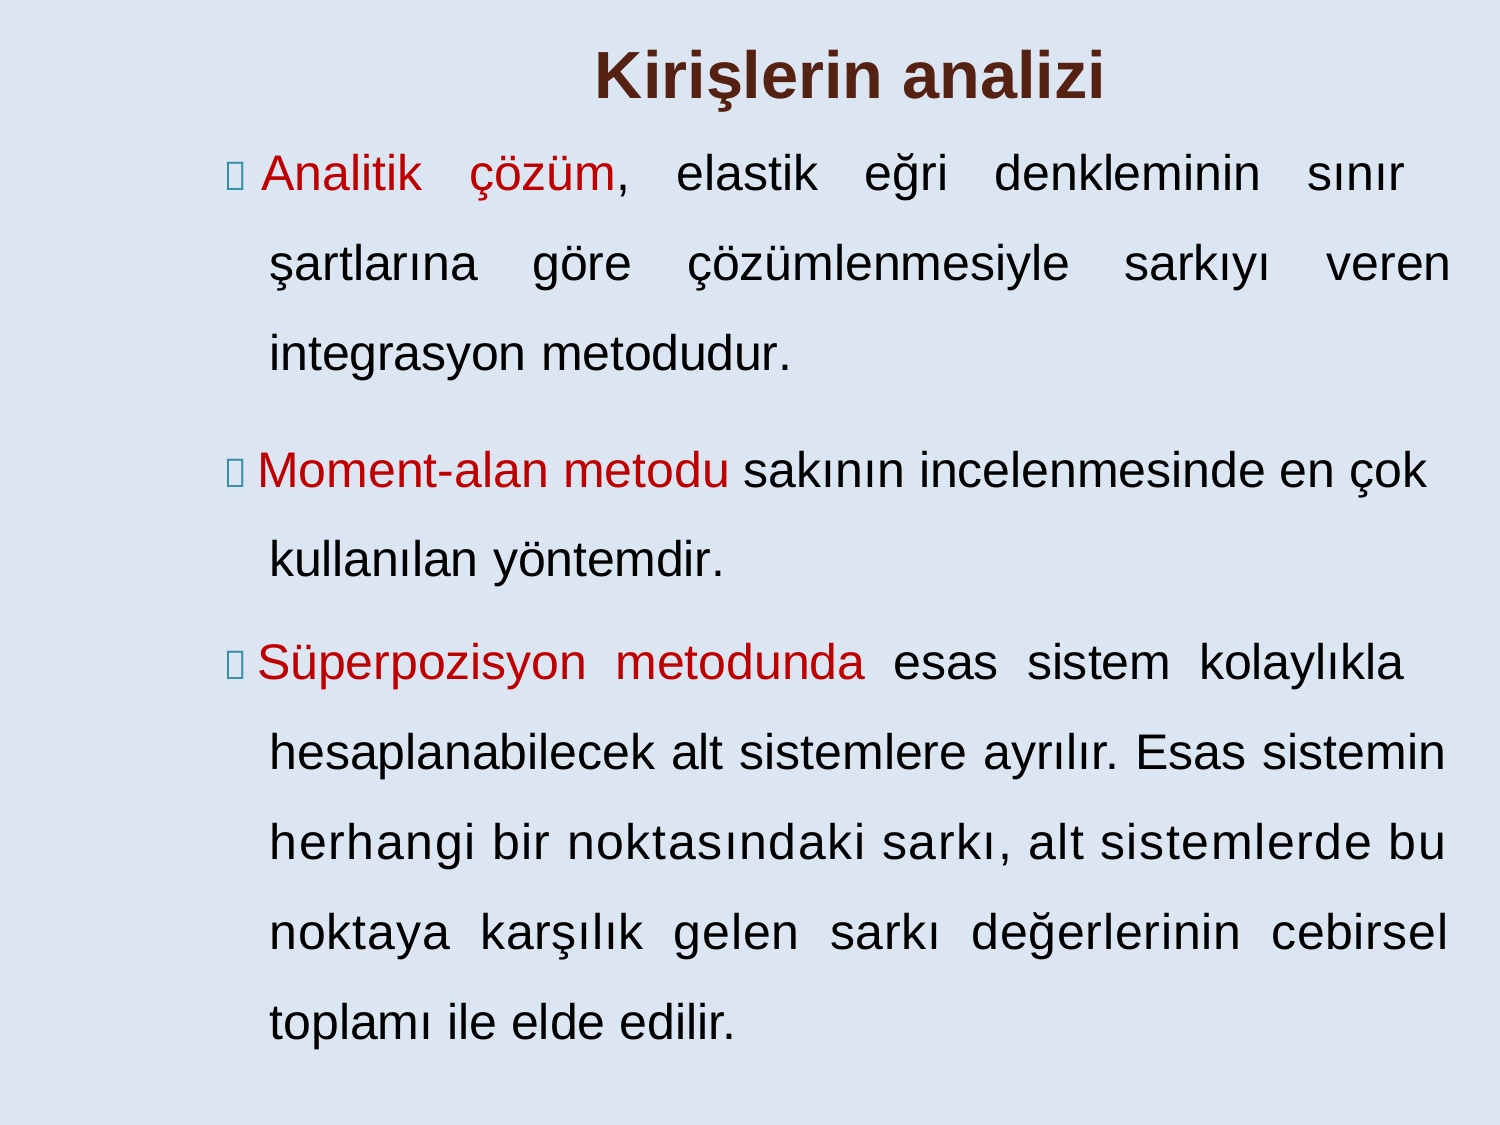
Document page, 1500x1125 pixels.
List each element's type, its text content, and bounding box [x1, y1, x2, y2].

text_box  Analitik çözüm, elastik eğri denkleminin sınır [223, 140, 1472, 201]
text_box integrasyon metodudur.  Moment-alan metodu sakının incelenmesinde en çok kullanılan yöntemdir.  Süperpozisyon metodunda esas sistem kolaylıkla hesaplanabilecek alt sistemlere ayrılır. Esas sistemin herhangi bir noktasındaki sarkı, alt sistemlerde bu noktaya karşılık gelen sarkı değerlerinin cebirsel toplamı ile elde edilir. [223, 320, 1467, 1050]
text_box Kirişlerin analizi [595, 32, 1128, 113]
text_box şartlarına göre çözümlenmesiyle sarkıyı veren [269, 230, 1472, 291]
